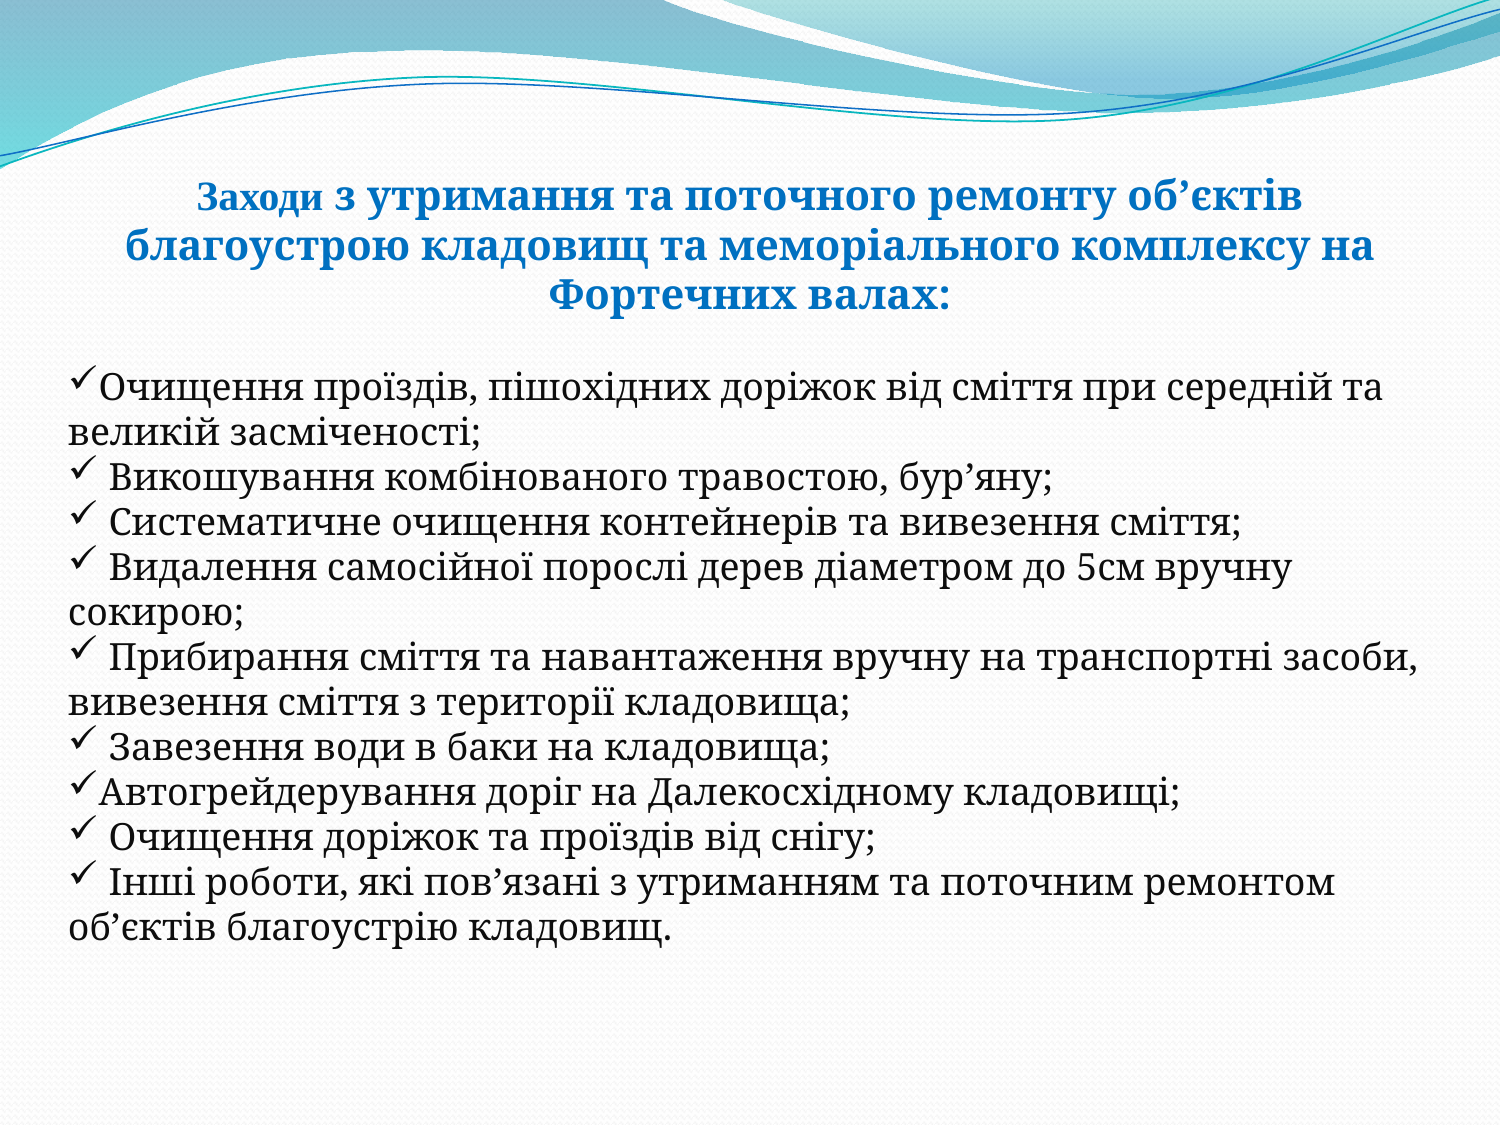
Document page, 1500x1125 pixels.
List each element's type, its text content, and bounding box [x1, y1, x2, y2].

text_box Заходи з утримання та поточного ремонту об’єктів благоустрою кладовищ та меморіального комплексу на Фортечних валах: Очищення проїздів, пішохідних доріжок від сміття при середній та великій засміченості; Викошування комбінованого травостою, бур’яну; Систематичне очищення контейнерів та вивезення сміття; Видалення самосійної порослі дерев діаметром до 5см вручну сокирою; Прибирання сміття та навантаження вручну на транспортні засоби, вивезення сміття з території кладовища; Завезення води в баки на кладовища; Автогрейдерування доріг на Далекосхідному кладовищі; Очищення доріжок та проїздів від снігу; Інші роботи, які пов’язані з утриманням та поточним ремонтом об’єктів благоустрію кладовищ. [53, 160, 1447, 1091]
